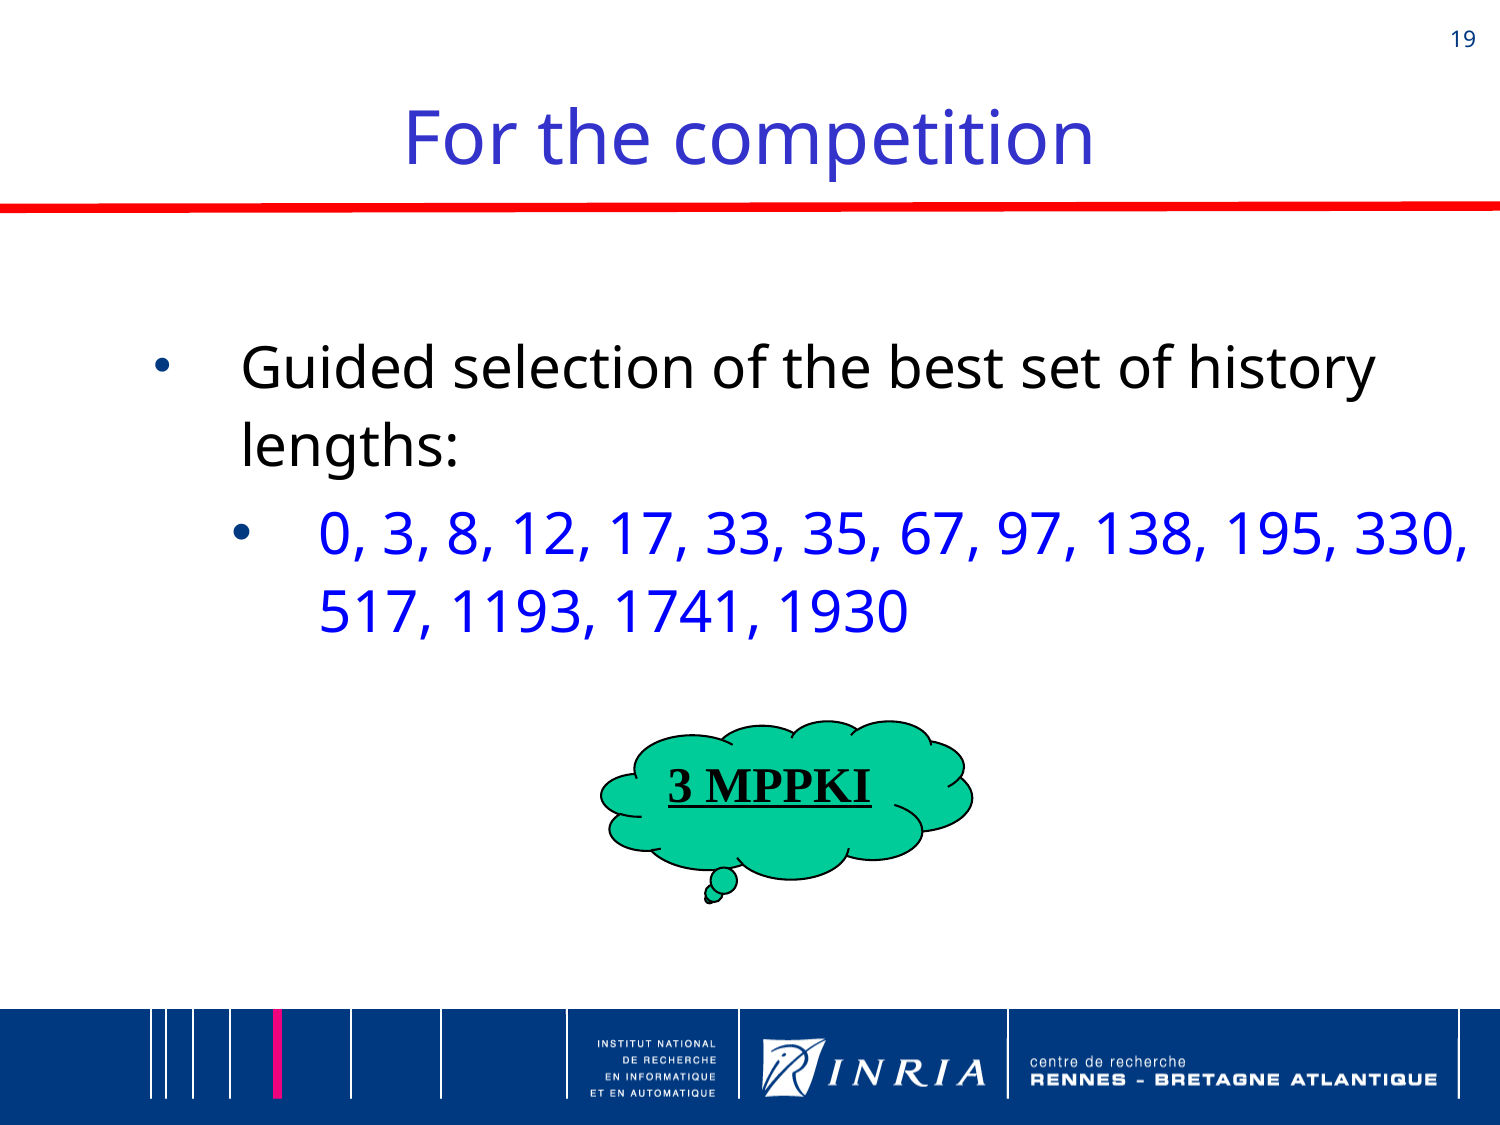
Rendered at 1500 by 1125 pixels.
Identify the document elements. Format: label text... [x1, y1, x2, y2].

text_box 3 MPPKI [601, 721, 973, 904]
picture [0, 1009, 1500, 1125]
list Guided selection of the best set of history lengths: 0, 3, 8, 12, 17, 33, 35, 67, 97, 138, 195, 330, 517, 1193, 1741, 1930 [137, 219, 1500, 961]
title For the competition [0, 0, 1500, 188]
